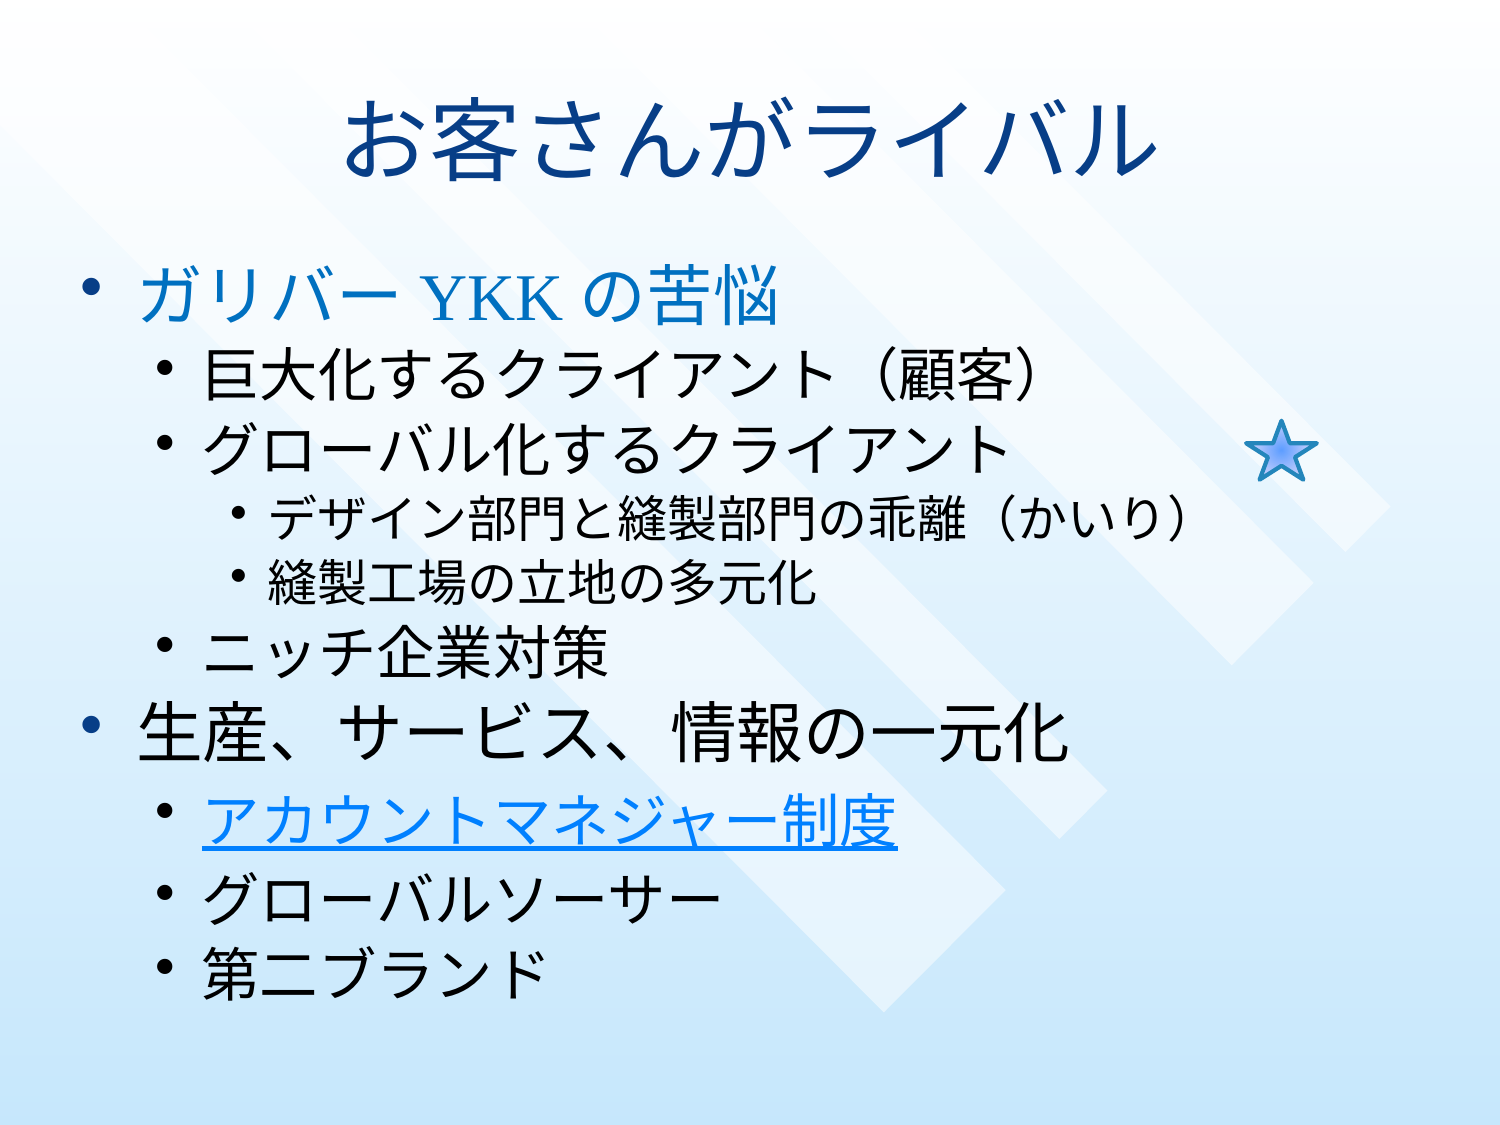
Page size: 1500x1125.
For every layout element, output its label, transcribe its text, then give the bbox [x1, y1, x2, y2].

list ガリバーYKKの苦悩 巨大化するクライアント（顧客） グローバル化するクライアント デザイン部門と縫製部門の乖離（かいり） 縫製工場の立地の多元化 ニッチ企業対策 生産、サービス、情報の一元化 アカウントマネジャー制度 グローバルソーサー 第二ブランド [64, 255, 1247, 1041]
title お客さんがライバル [112, 37, 1388, 238]
text_box [1244, 418, 1319, 482]
